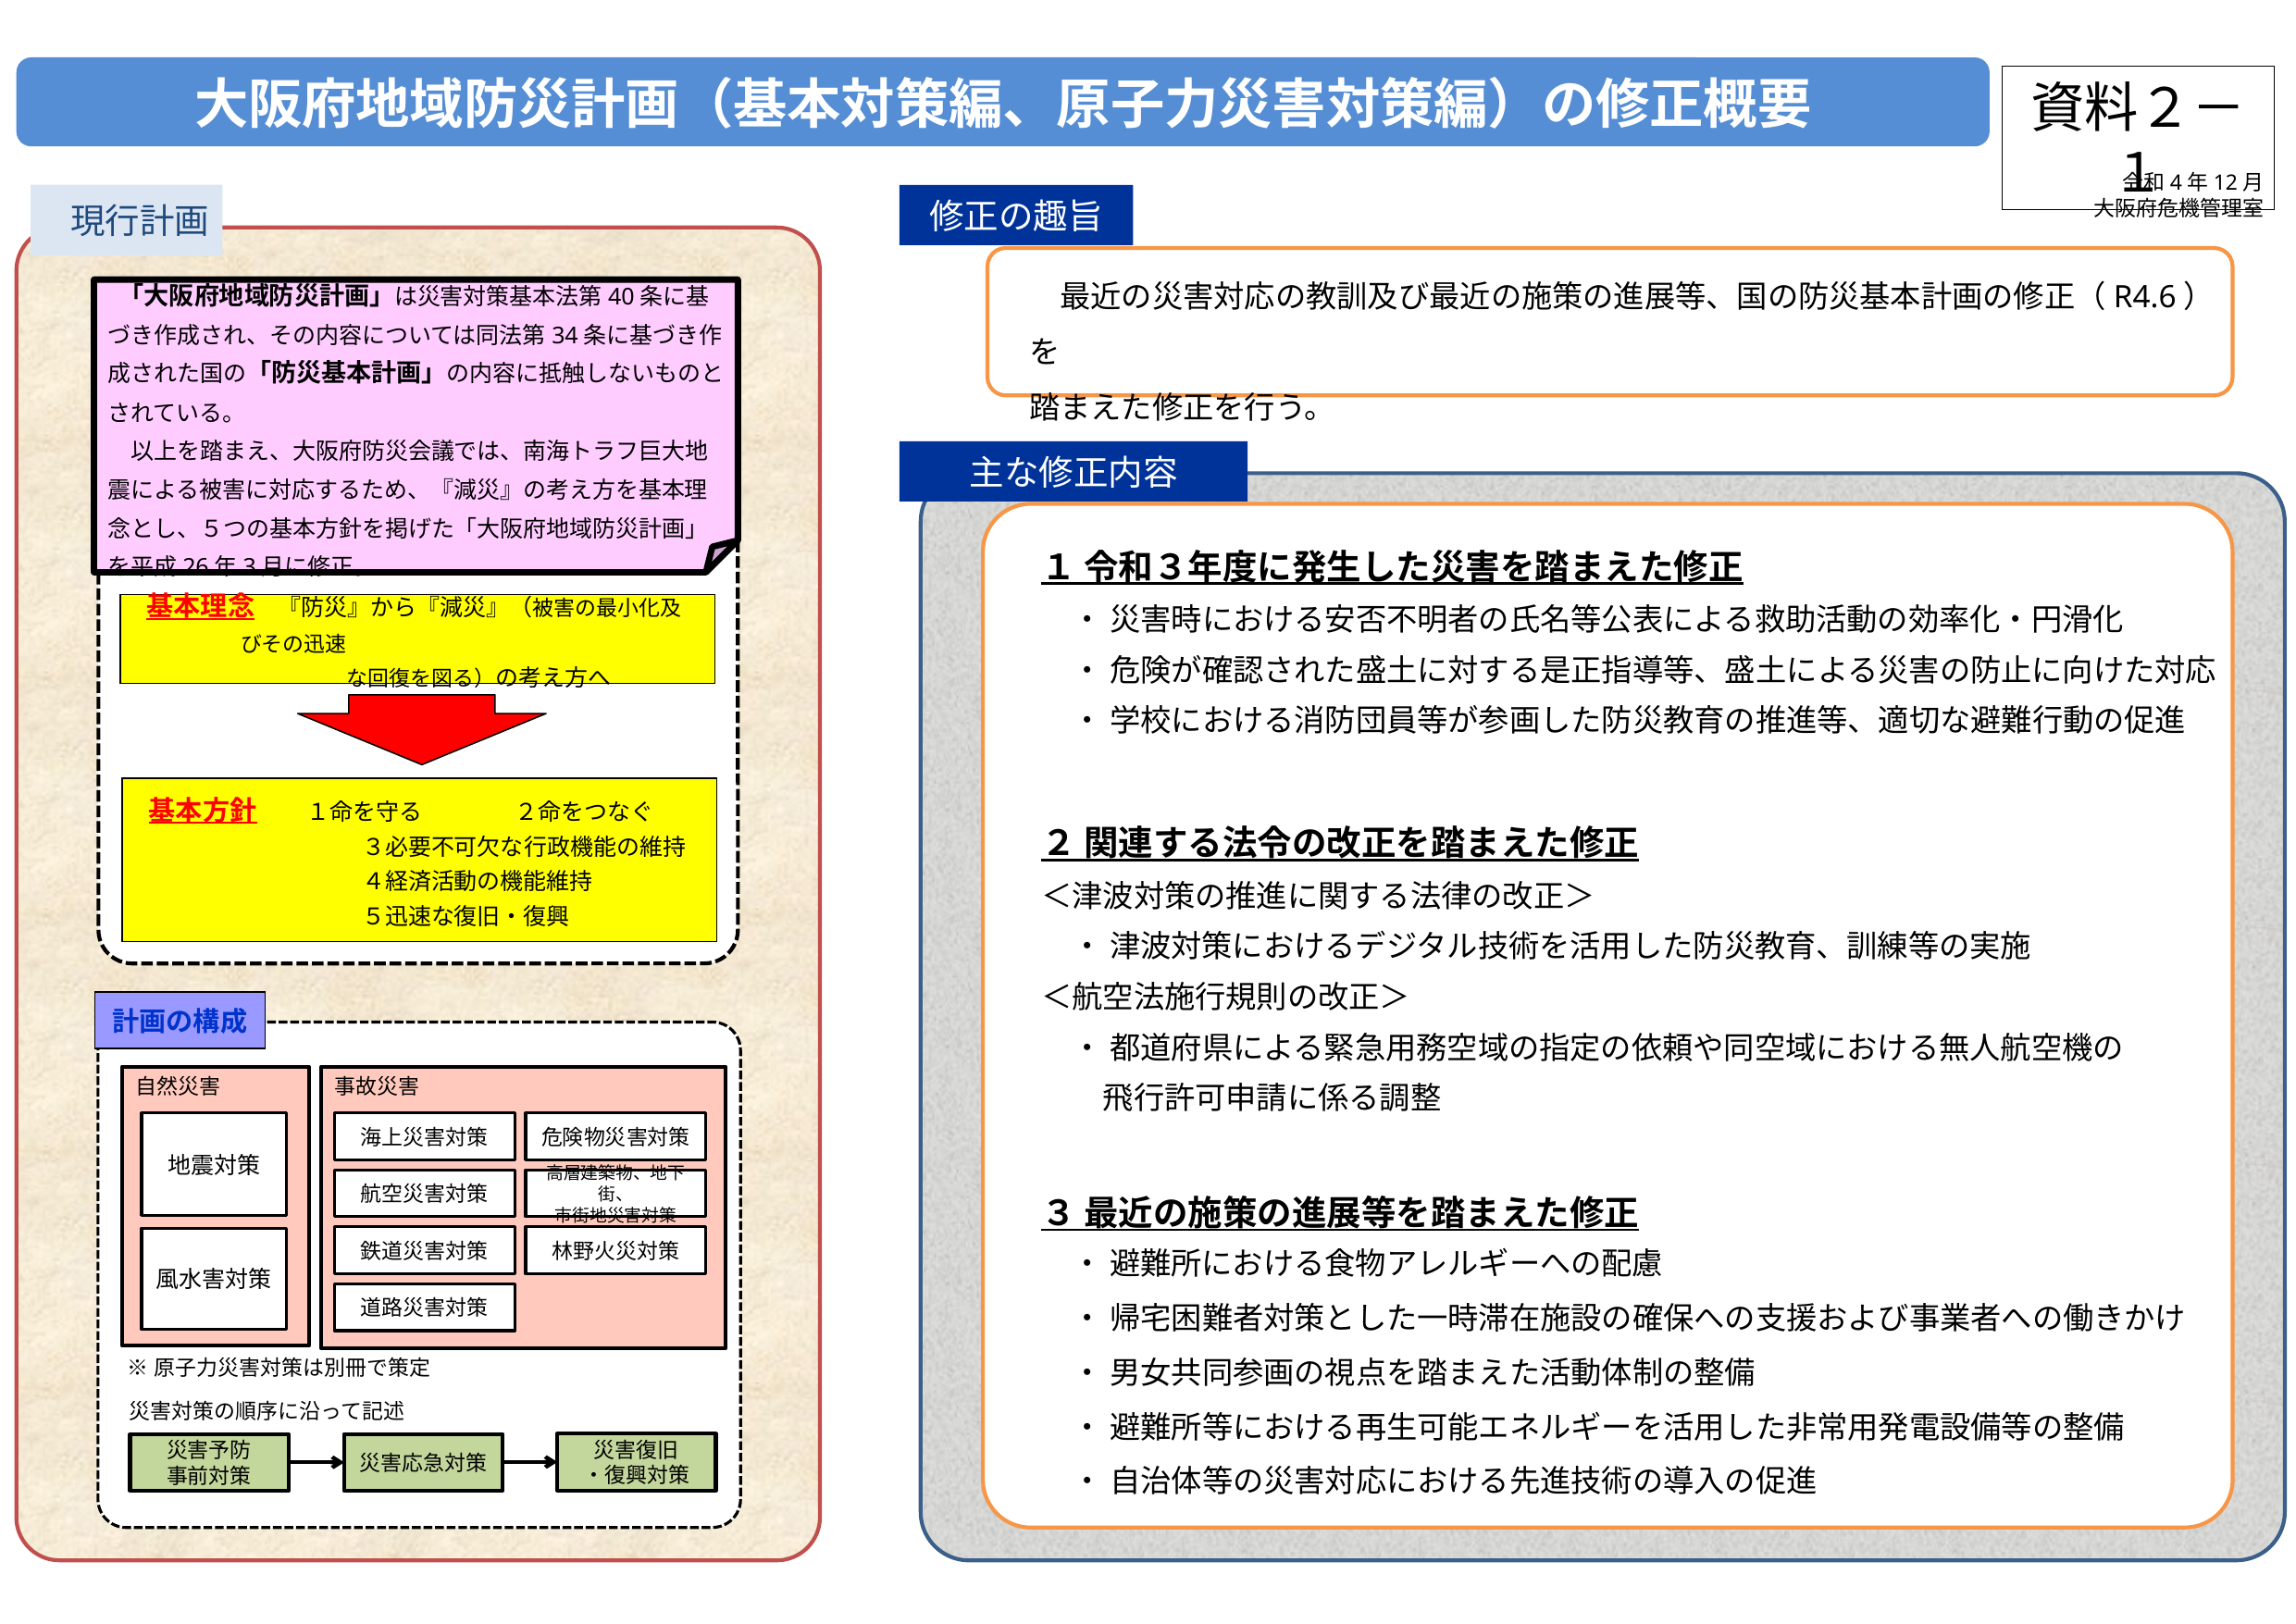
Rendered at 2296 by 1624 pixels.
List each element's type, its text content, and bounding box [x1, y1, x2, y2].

text_box [981, 502, 2216, 1274]
text_box [918, 1511, 2274, 1563]
text_box [985, 245, 2227, 398]
text_box [98, 544, 738, 964]
text_box 資料２－１ [2002, 66, 2275, 210]
text_box 大阪府地域防災計画（基本対策編、原子力災害対策編）の修正概要 [14, 55, 1992, 149]
text_box 修正の趣旨 [898, 183, 1135, 247]
text_box [297, 694, 547, 765]
text_box 基本方針 １命を守る ２命をつなぐ ３必要不可欠な行政機能の維持 ４経済活動の機能維持 ５迅速な復旧・復興 [122, 778, 717, 942]
text_box １ 令和３年度に発⽣した災害を踏まえた修正 ・ 災害時における安否不明者の氏名等公表による救助活動の効率化・円滑化 ・ 危険が確認された盛土に対する是正指導等、盛⼟による災害の防⽌に向けた対応 ・ 学校における消防団員等が参画した防災教育の推進等、適切な避難⾏動の促進 ２ 関連する法令の改正を踏まえた修正 ＜津波対策の推進に関する法律の改正＞ ・ 津波対策におけるデジタル技術を活⽤した防災教育、訓練等の実施 ＜航空法施⾏規則の改正＞ ・ 都道府県による緊急⽤務空域の指定の依頼や同空域における無⼈航空機の ⾶⾏許可申請に係る調整 ３ 最近の施策の進展等を踏まえた修正 ・ 避難所における⾷物アレルギーへの配慮 ・ 帰宅困難者対策とした一時滞在施設の確保への支援および事業者への働きかけ ・ 男女共同参画の視点を踏まえた活動体制の整備 ・ 避難所等における再⽣可能エネルギーを活⽤した⾮常⽤発電設備等の整備 ・ ⾃治体等の災害対応における先進技術の導⼊の促進 [1019, 513, 2296, 1546]
text_box [992, 1511, 1023, 1530]
text_box 「大阪府地域防災計画」は災害対策基本法第40条に基づき作成され、その内容については同法第34条に基づき作成された国の「防災基本計画」の内容に抵触しないものとされている。 以上を踏まえ、大阪府防災会議では、南海トラフ巨大地震による被害に対応するため、『減災』の考え方を基本理念とし、５つの基本方針を掲げた「大阪府地域防災計画」を平成26年3月に修正。 [92, 278, 740, 575]
text_box 最近の災害対応の教訓及び最近の施策の進展等、国の防災基本計画の修正（R4.6）を 踏まえた修正を行う。 [1013, 250, 2234, 397]
text_box [14, 225, 823, 1563]
text_box 令和4年12月 大阪府危機管理室 [2079, 162, 2278, 228]
text_box [918, 503, 1015, 1274]
text_box 基本理念 『防災』から『減災』（被害の最小化及びその迅速 な回復を図る）の考え方へ [119, 594, 715, 684]
text_box 現行計画 [29, 182, 225, 257]
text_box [94, 991, 741, 1528]
text_box [750, 1274, 2235, 1511]
text_box [1249, 471, 2287, 513]
text_box 主な修正内容 [898, 440, 1249, 503]
